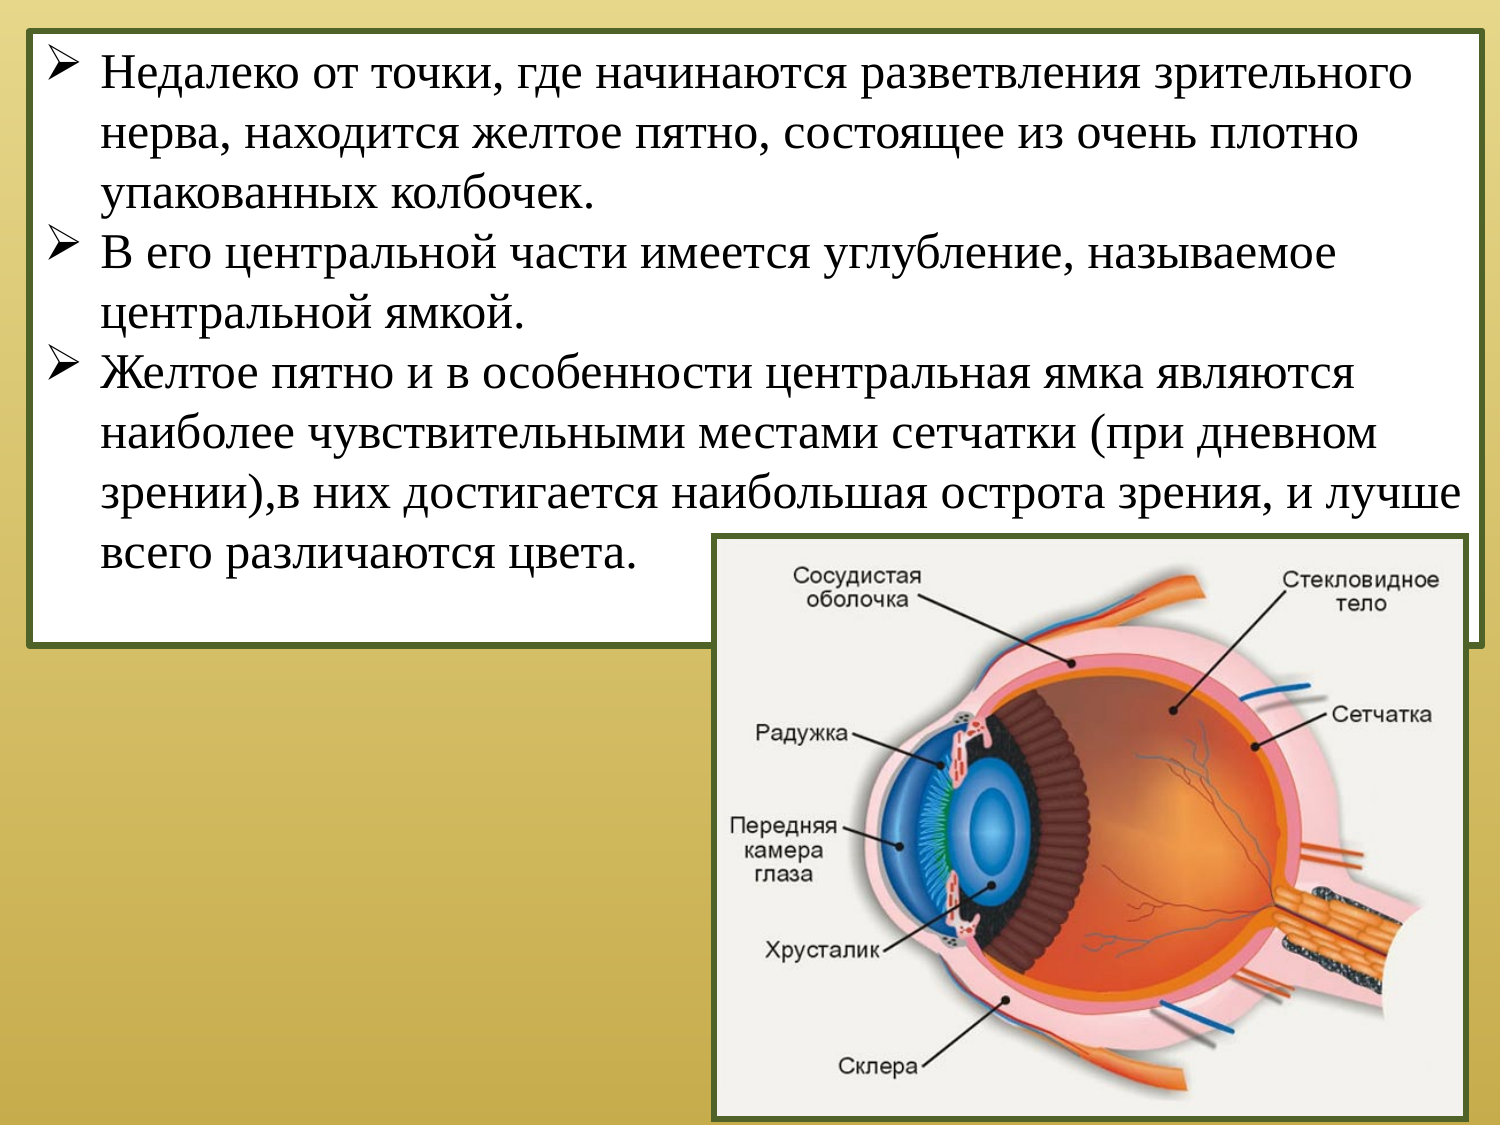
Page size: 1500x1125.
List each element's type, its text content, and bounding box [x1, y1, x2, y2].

picture [717, 538, 1464, 1117]
text_box Недалеко от точки, где начинаются разветвления зрительного нерва, находится желтое пятно, состоящее из очень плотно упакованных колбочек. В его центральной части имеется углубление, называемое центральной ямкой. Желтое пятно и в особенности центральная ямка являются наиболее чувствительными местами сетчатки (при дневном зрении),в них достигается наибольшая острота зрения, и лучше всего различаются цвета. [29, 30, 1483, 646]
